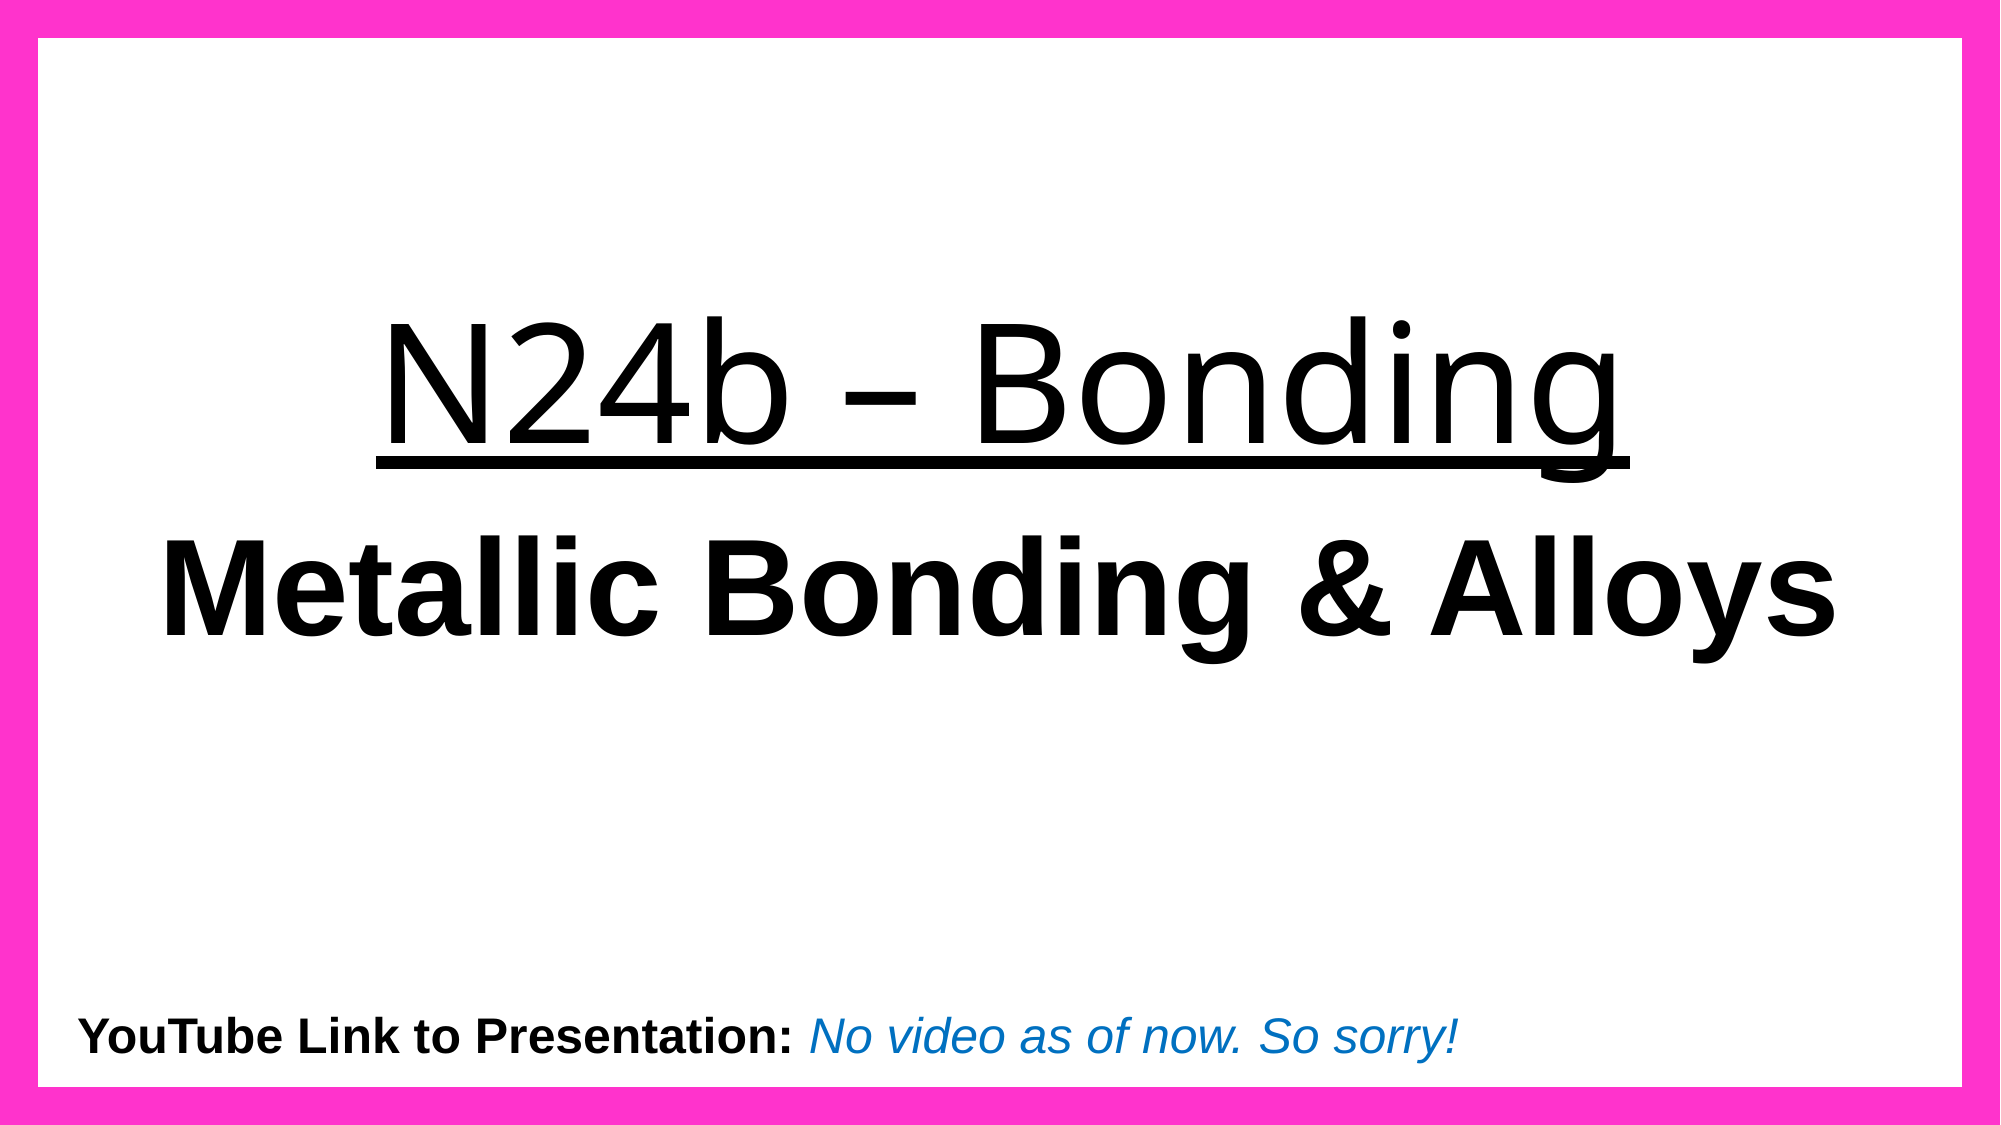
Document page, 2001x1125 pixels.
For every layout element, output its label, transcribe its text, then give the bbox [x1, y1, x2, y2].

text_box [0, 0, 2000, 1125]
title N24b – Bonding [282, 210, 1723, 490]
text_box Metallic Bonding & Alloys [99, 490, 1900, 671]
text_box YouTube Link to Presentation: No video as of now. So sorry! [62, 996, 1512, 1071]
